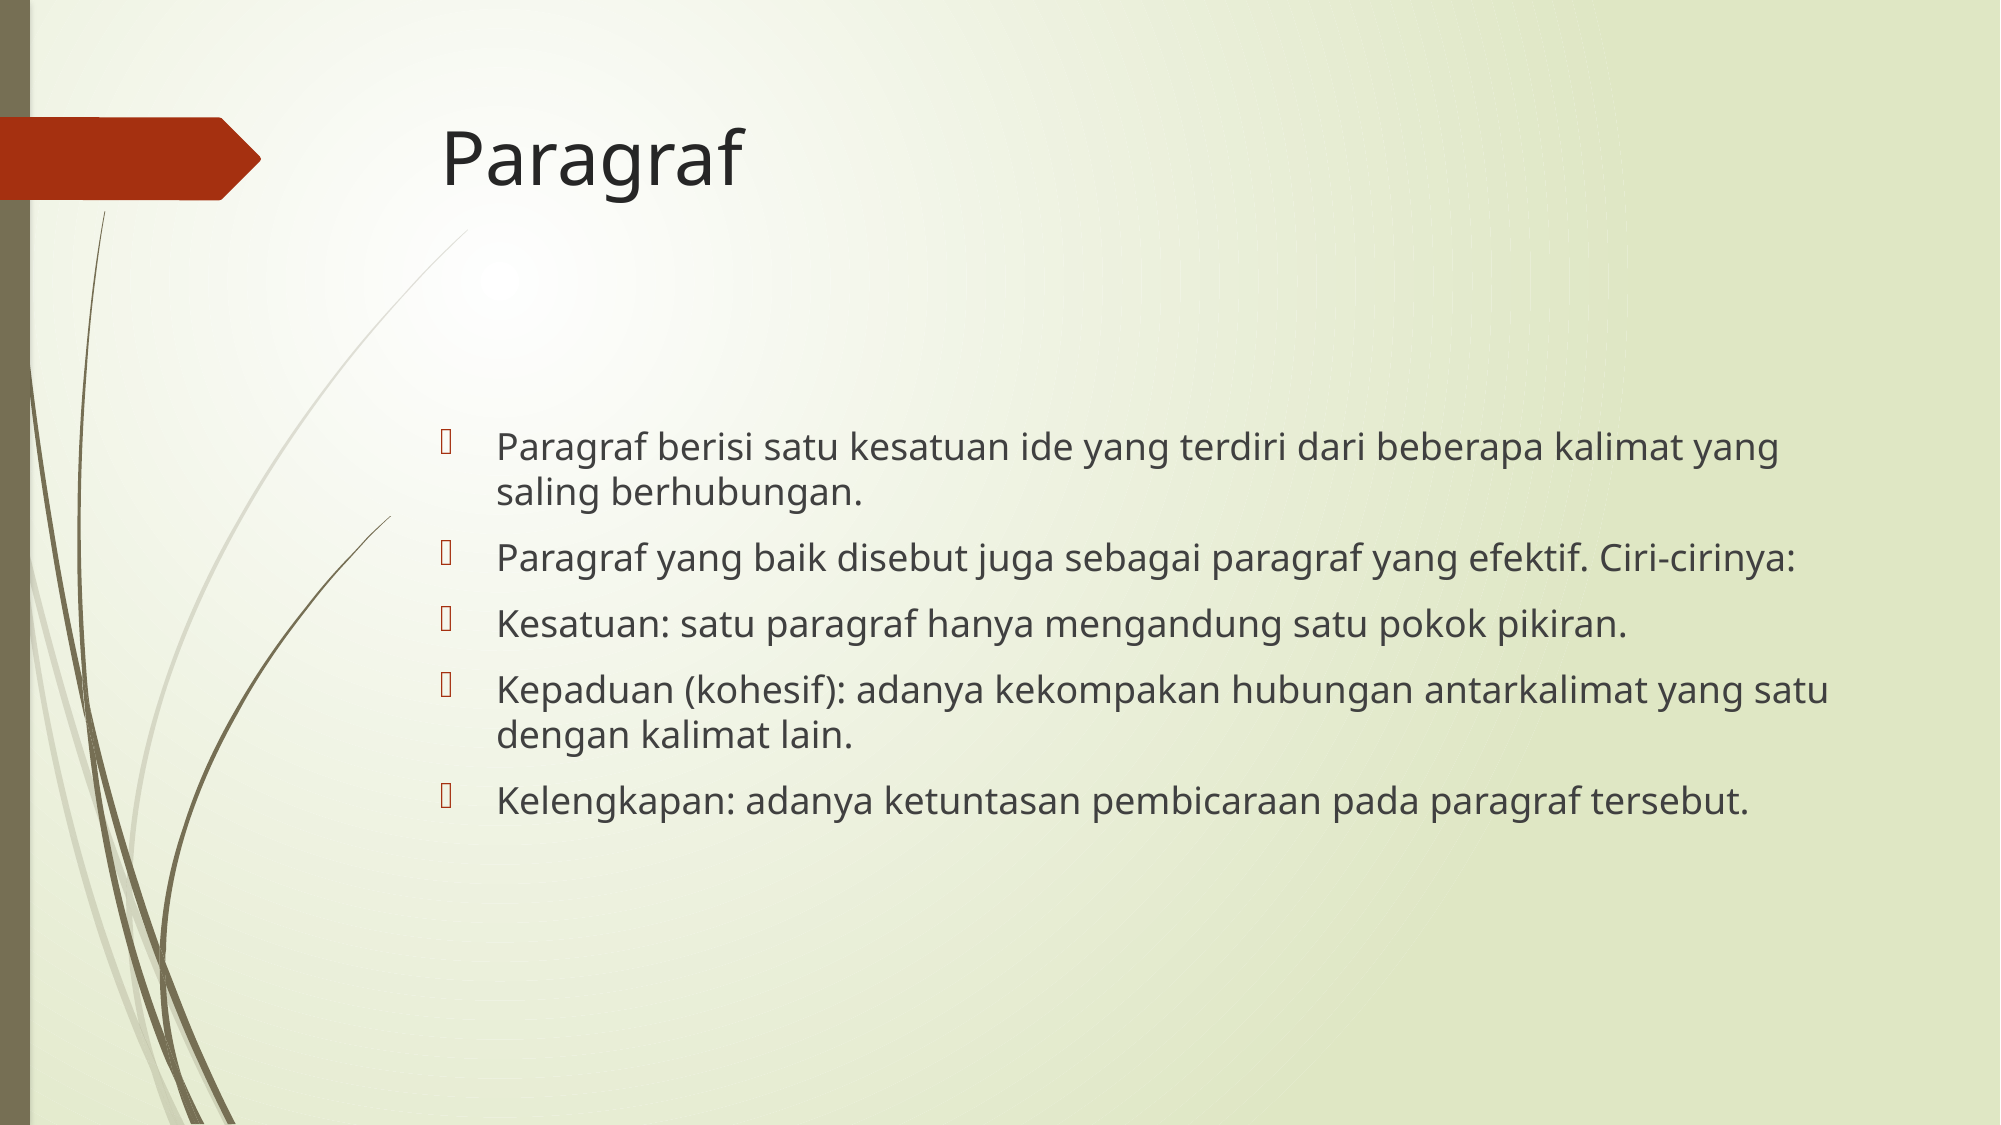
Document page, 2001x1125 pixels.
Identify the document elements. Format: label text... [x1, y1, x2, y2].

title Paragraf [425, 102, 1888, 313]
list Paragraf berisi satu kesatuan ide yang terdiri dari beberapa kalimat yang saling berhubungan. Paragraf yang baik disebut juga sebagai paragraf yang efektif. Ciri-cirinya: Kesatuan: satu paragraf hanya mengandung satu pokok pikiran. Kepaduan (kohesif): adanya kekompakan hubungan antarkalimat yang satu dengan kalimat lain. Kelengkapan: adanya ketuntasan pembicaraan pada paragraf tersebut. [424, 350, 1888, 970]
